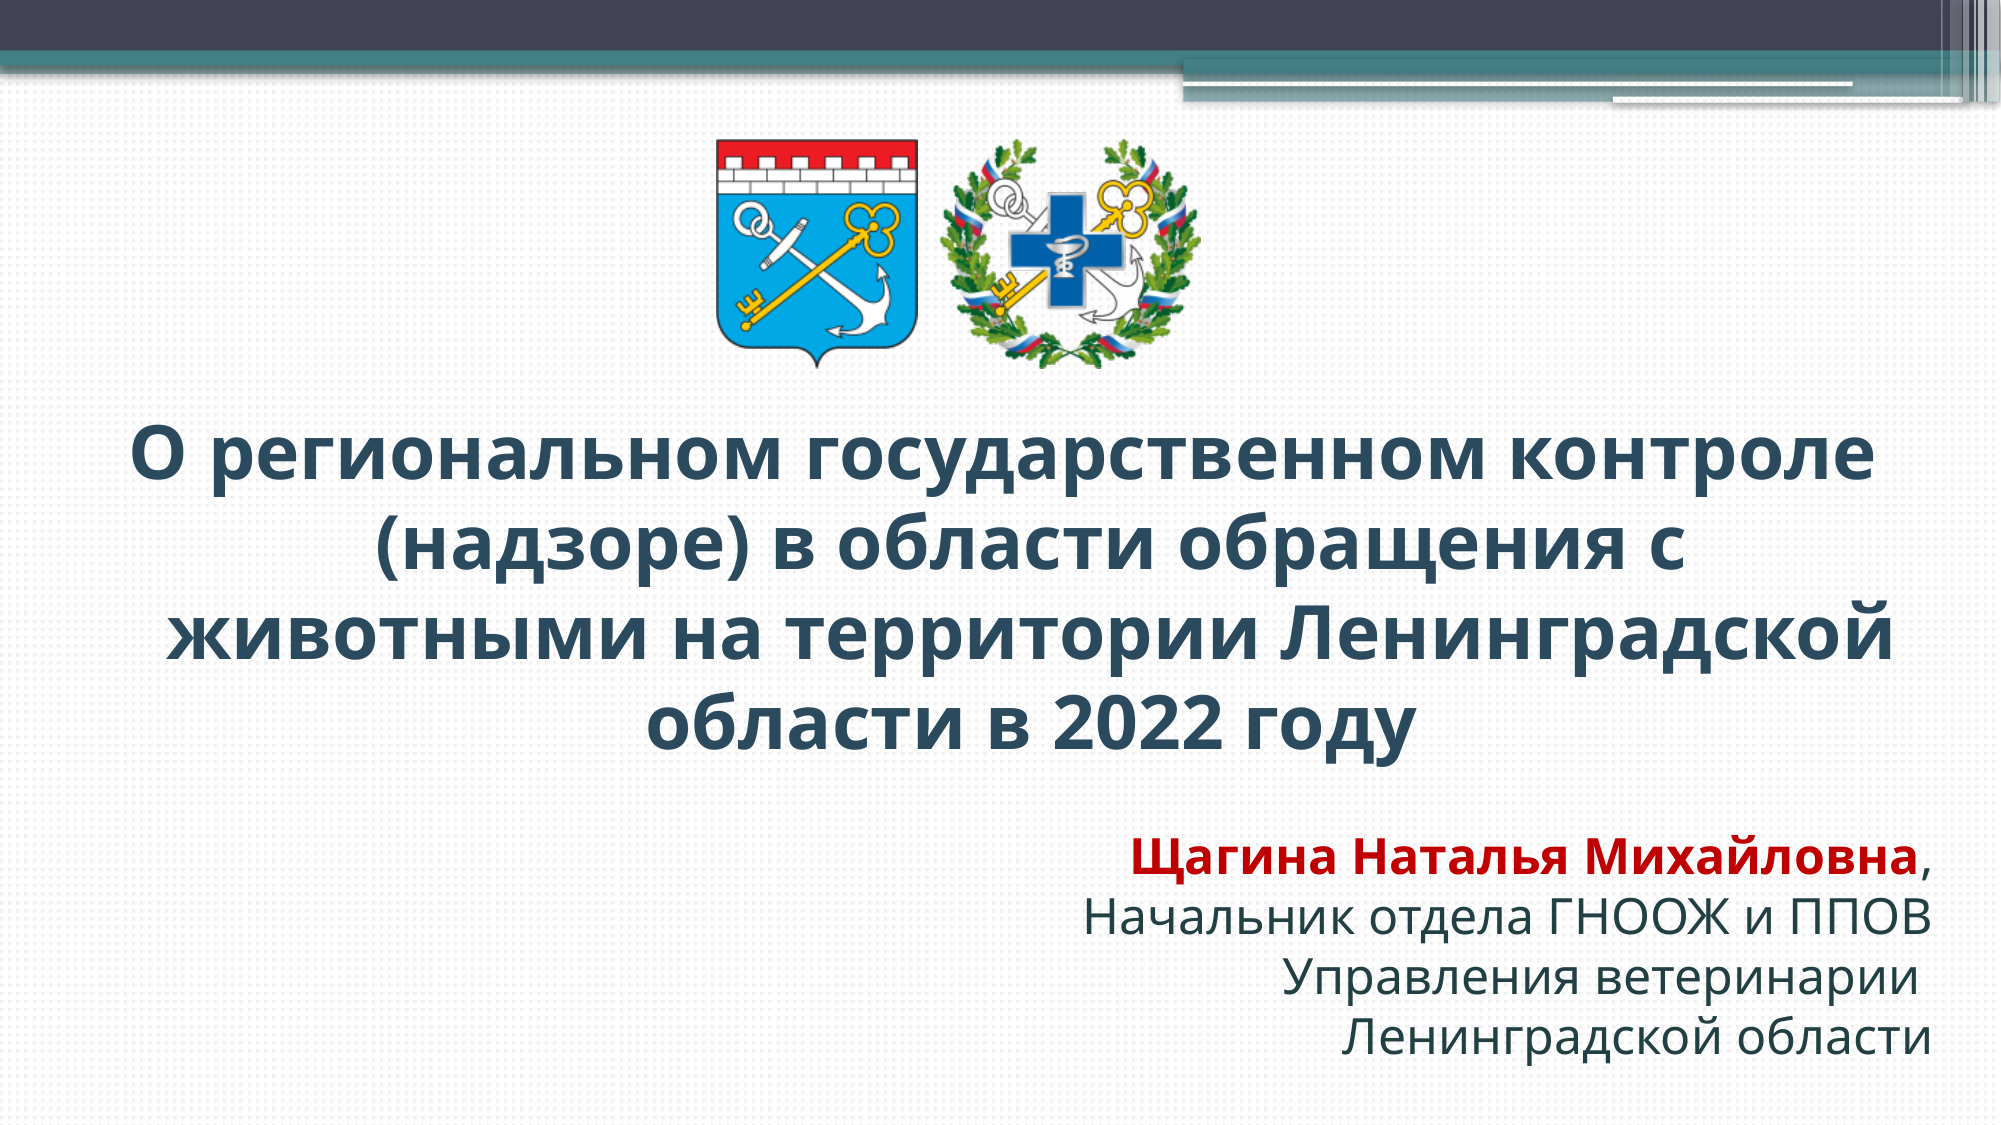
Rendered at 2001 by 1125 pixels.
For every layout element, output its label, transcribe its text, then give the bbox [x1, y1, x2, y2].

subtitle [0, 0, 2000, 1125]
text_box О региональном государственном контроле (надзоре) в области обращения с животными на территории Ленинградской области в 2022 году Щагина Наталья Михайловна, Начальник отдела ГНООЖ и ППОВ Управления ветеринарии Ленинградской области [58, 397, 1949, 764]
picture [716, 138, 918, 369]
picture [940, 138, 1201, 369]
